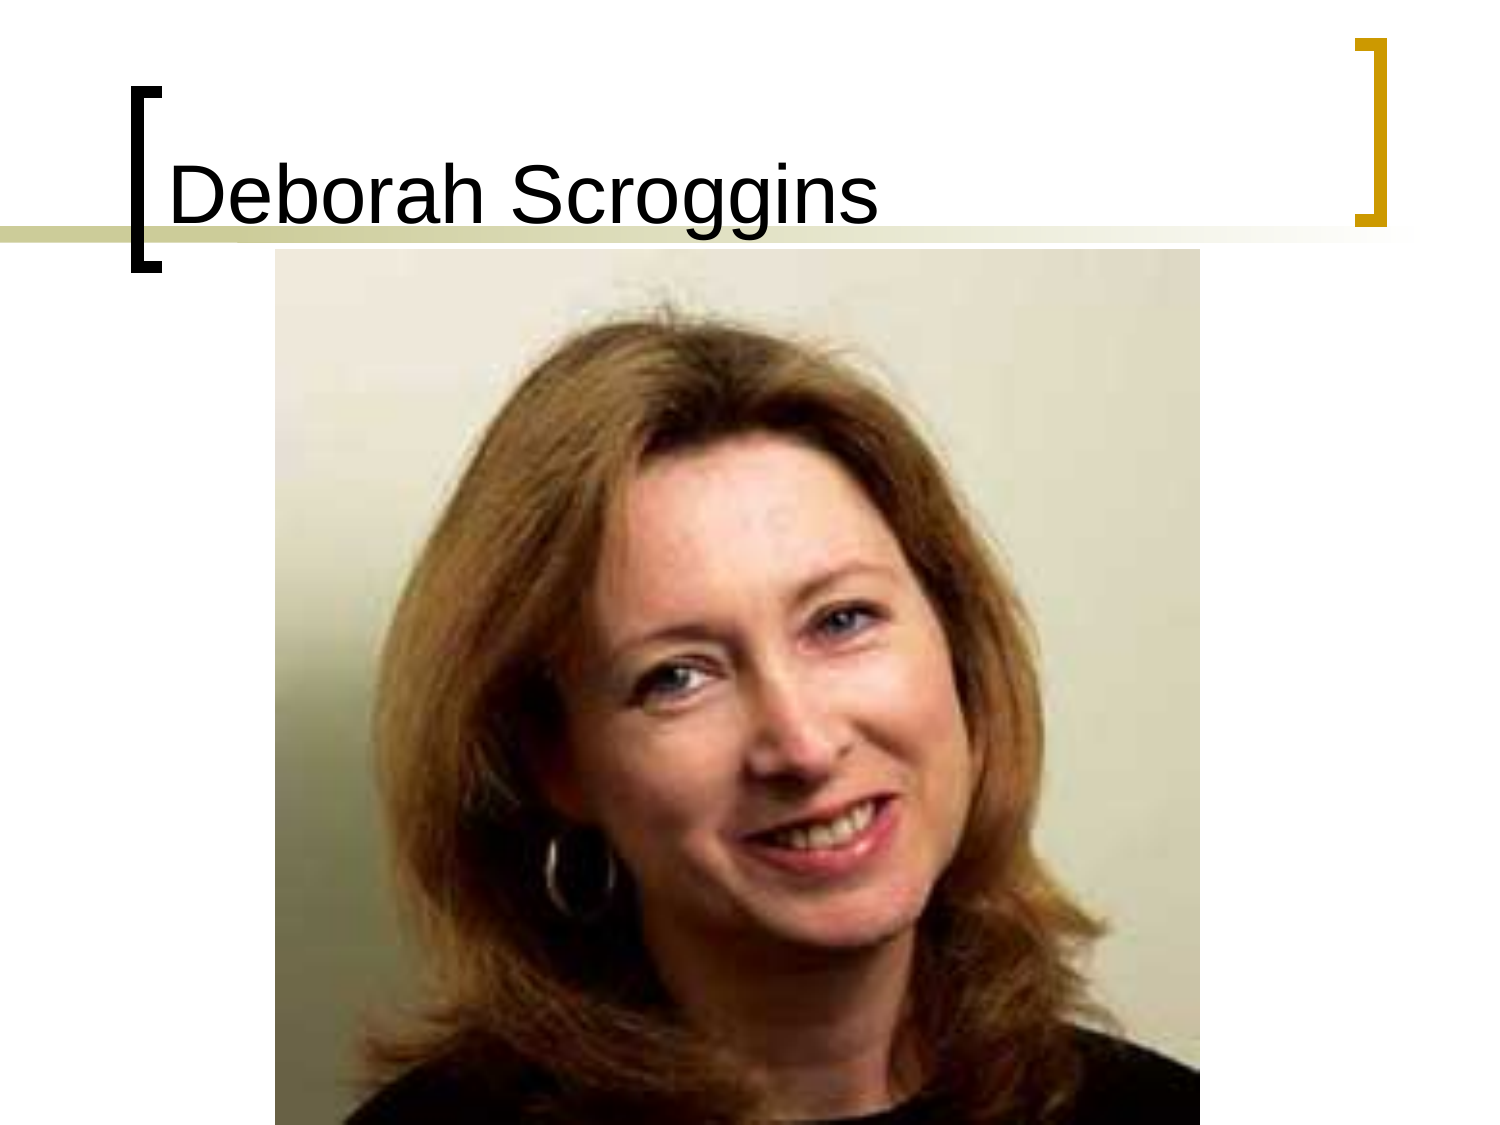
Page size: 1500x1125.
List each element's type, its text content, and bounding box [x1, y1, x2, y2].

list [274, 249, 1201, 1125]
title Deborah Scroggins [152, 15, 1328, 248]
